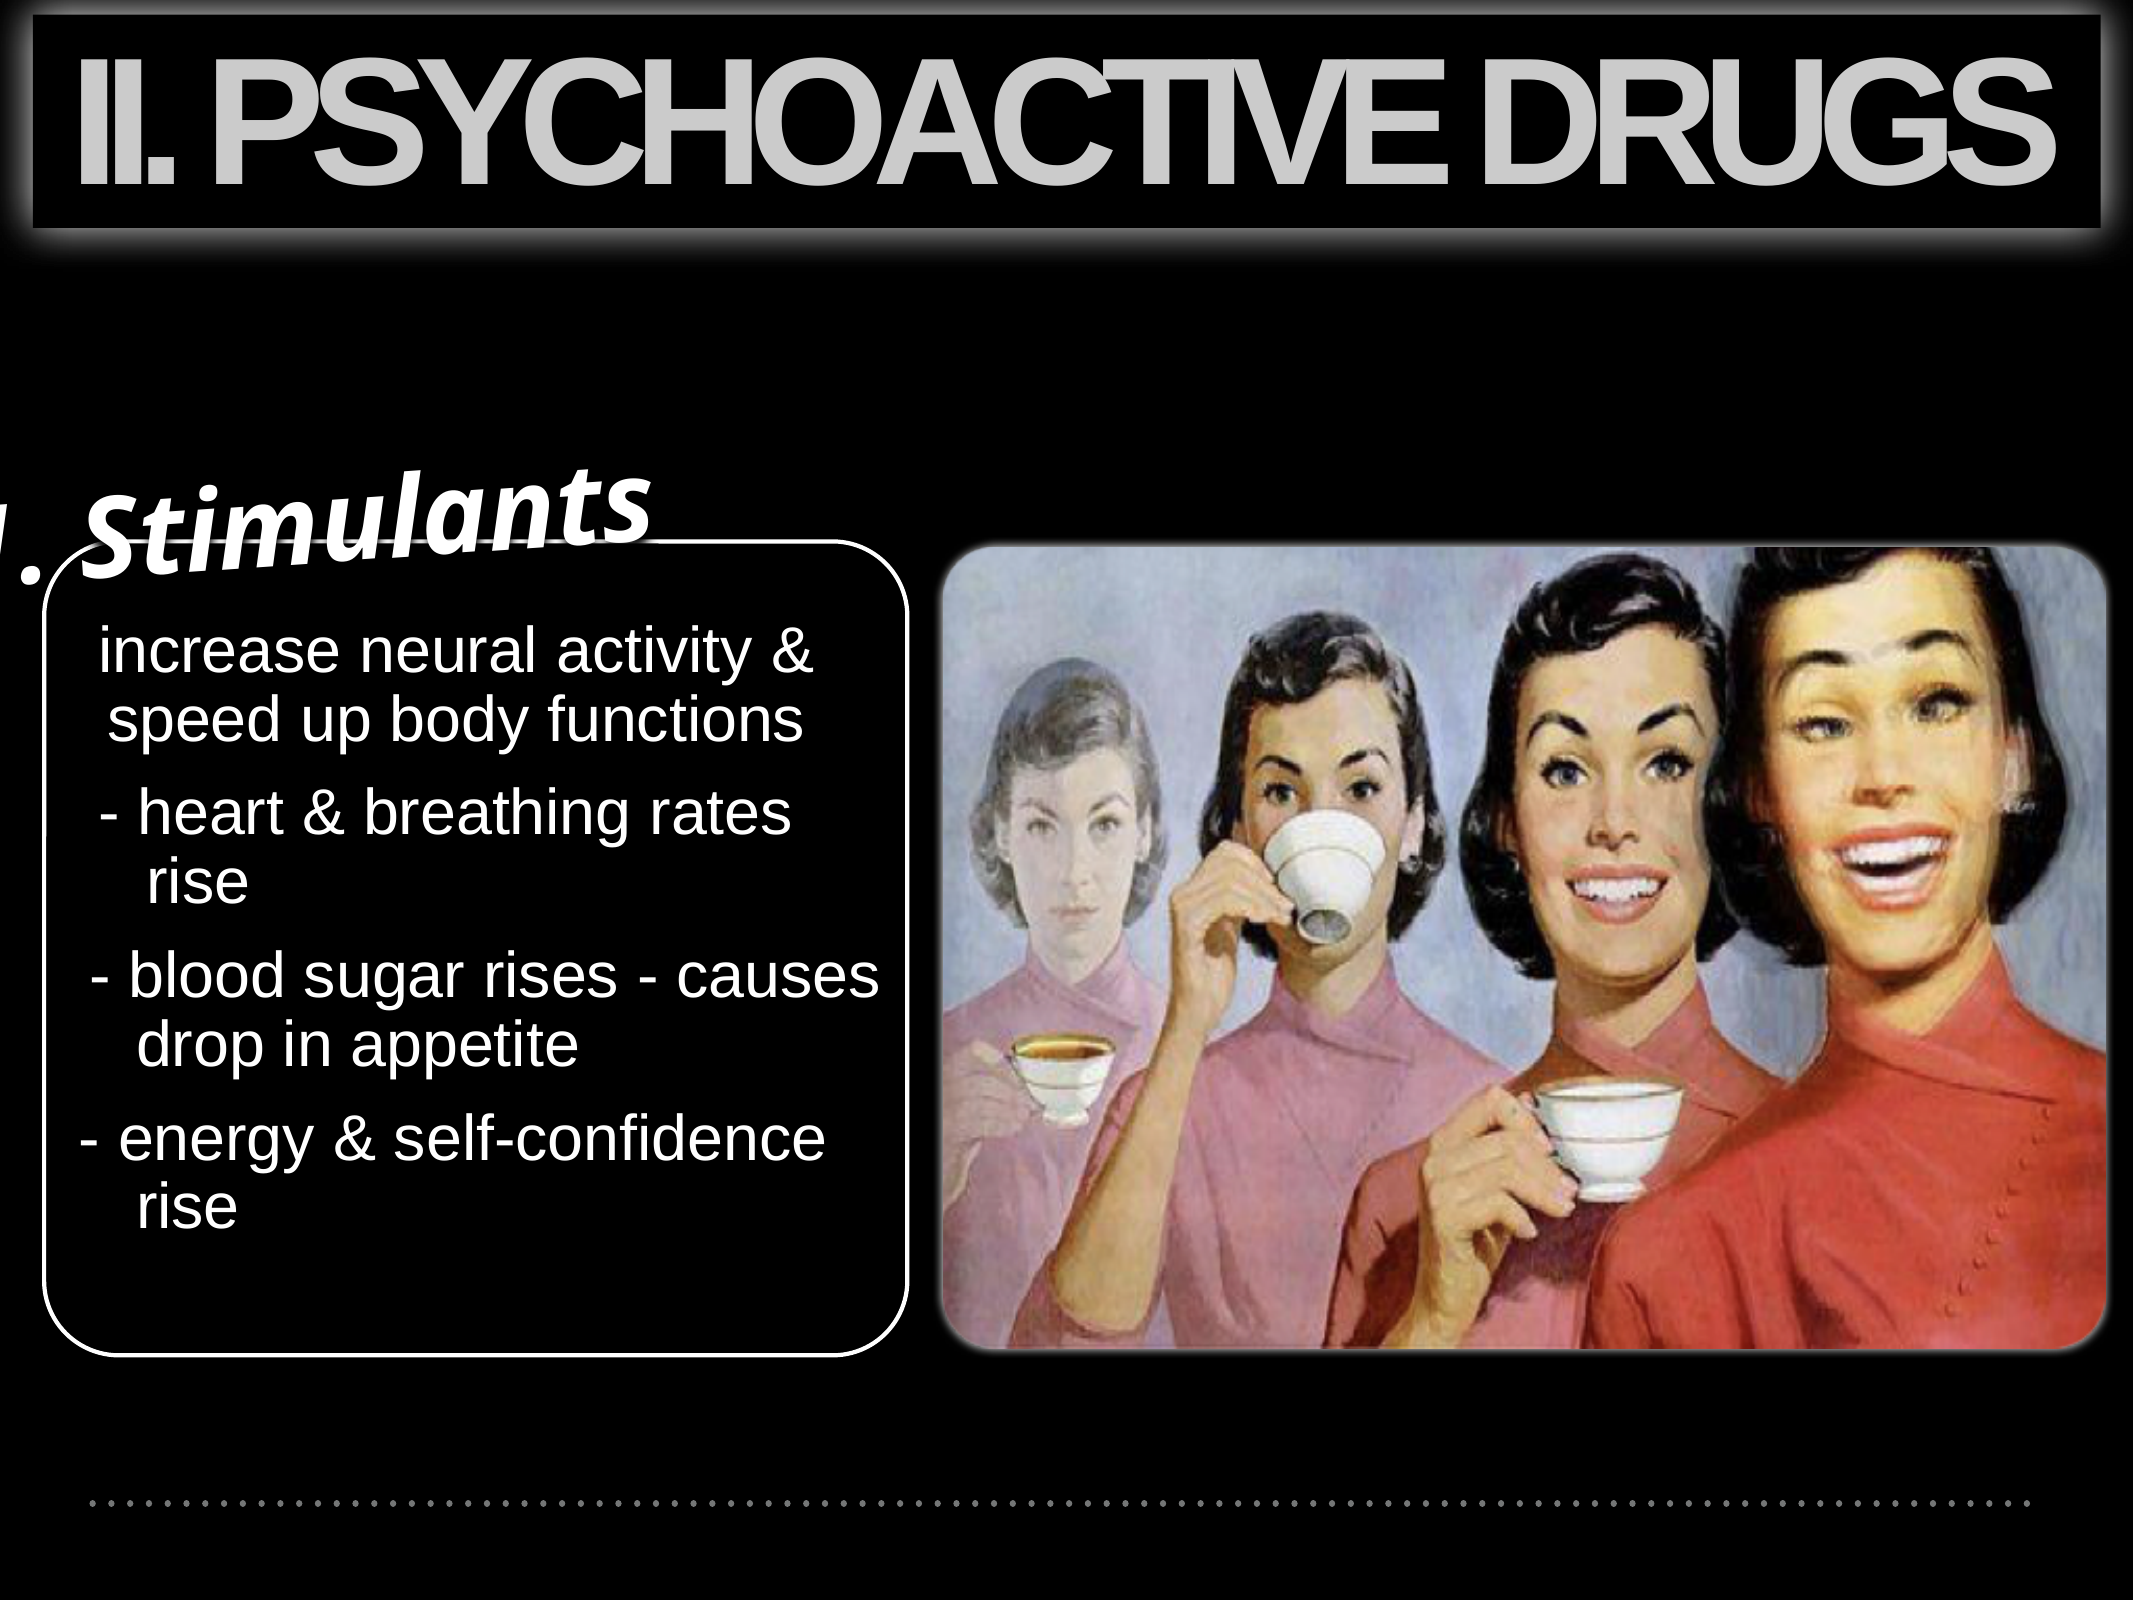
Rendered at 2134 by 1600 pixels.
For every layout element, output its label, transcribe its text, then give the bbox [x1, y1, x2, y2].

title II. PsychoActive Drugs [32, 13, 2102, 229]
text_box [44, 632, 908, 1356]
text_box [399, 541, 907, 608]
picture [943, 547, 2106, 1350]
text_box increase neural activity & speed up body functions - heart & breathing rates rise - blood sugar rises - causes drop in appetite - energy & self-confidence rise [52, 608, 920, 1250]
text_box 1. Stimulants [0, 409, 820, 617]
